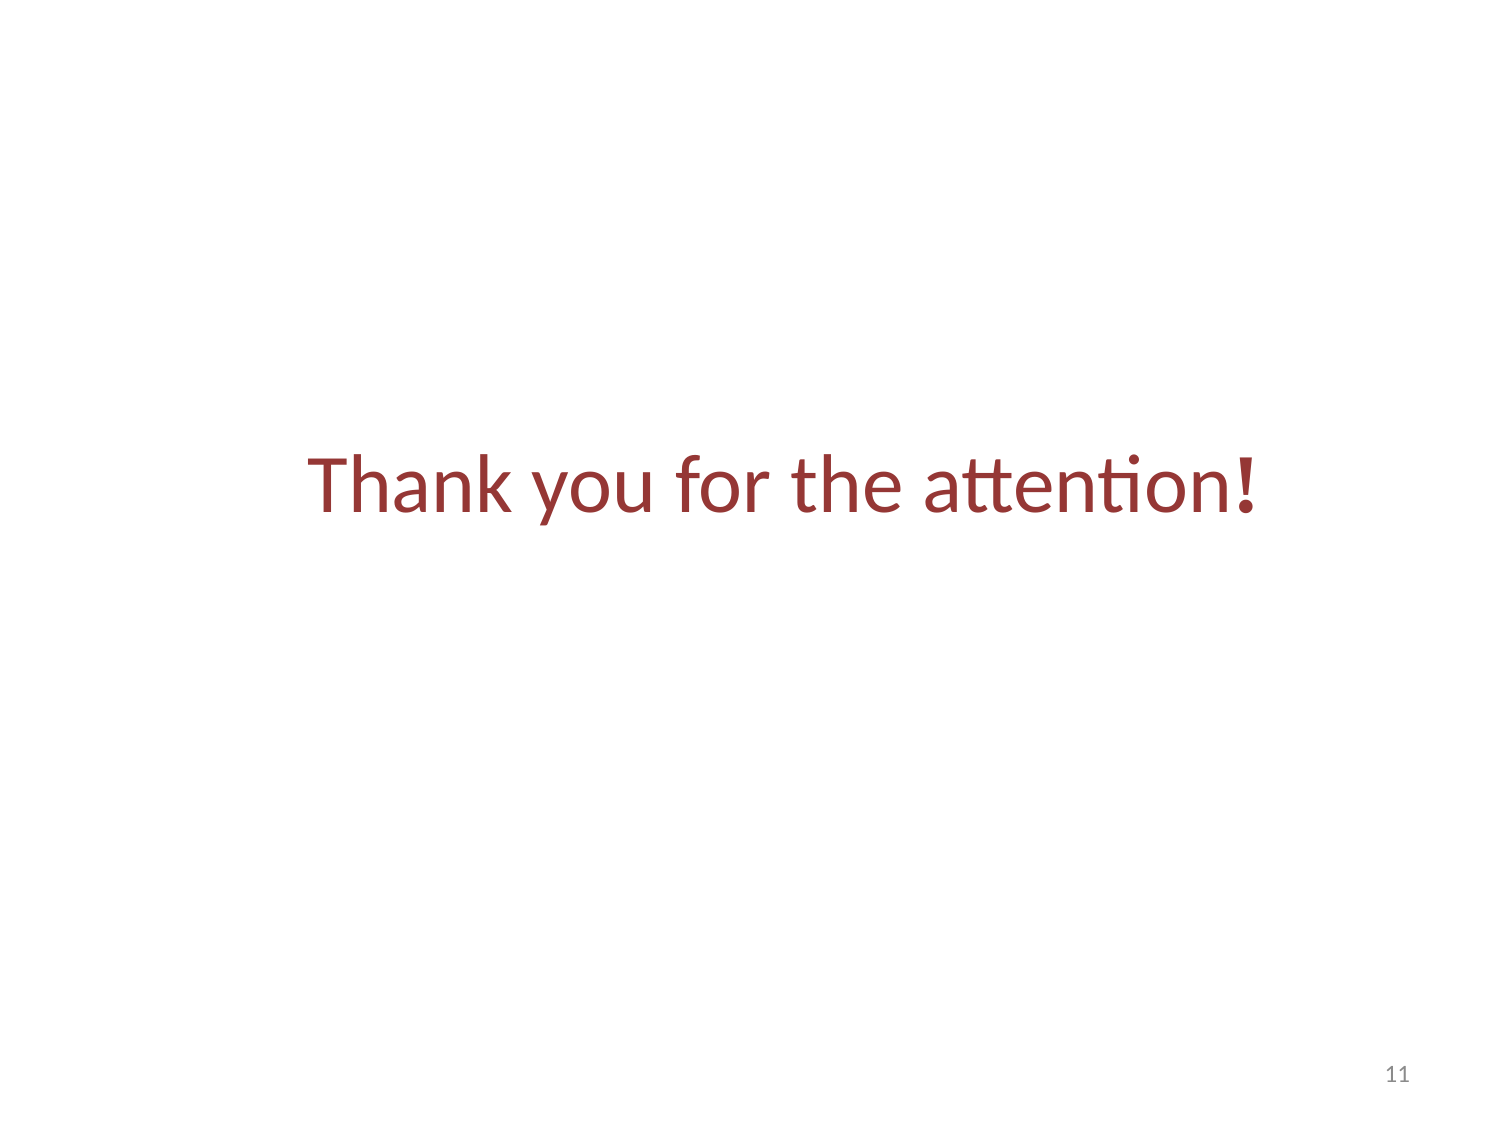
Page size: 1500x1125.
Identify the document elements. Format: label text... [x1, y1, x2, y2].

text_box Thank you for the attention! [152, 421, 1416, 537]
slide_number 11 [1074, 1042, 1425, 1103]
